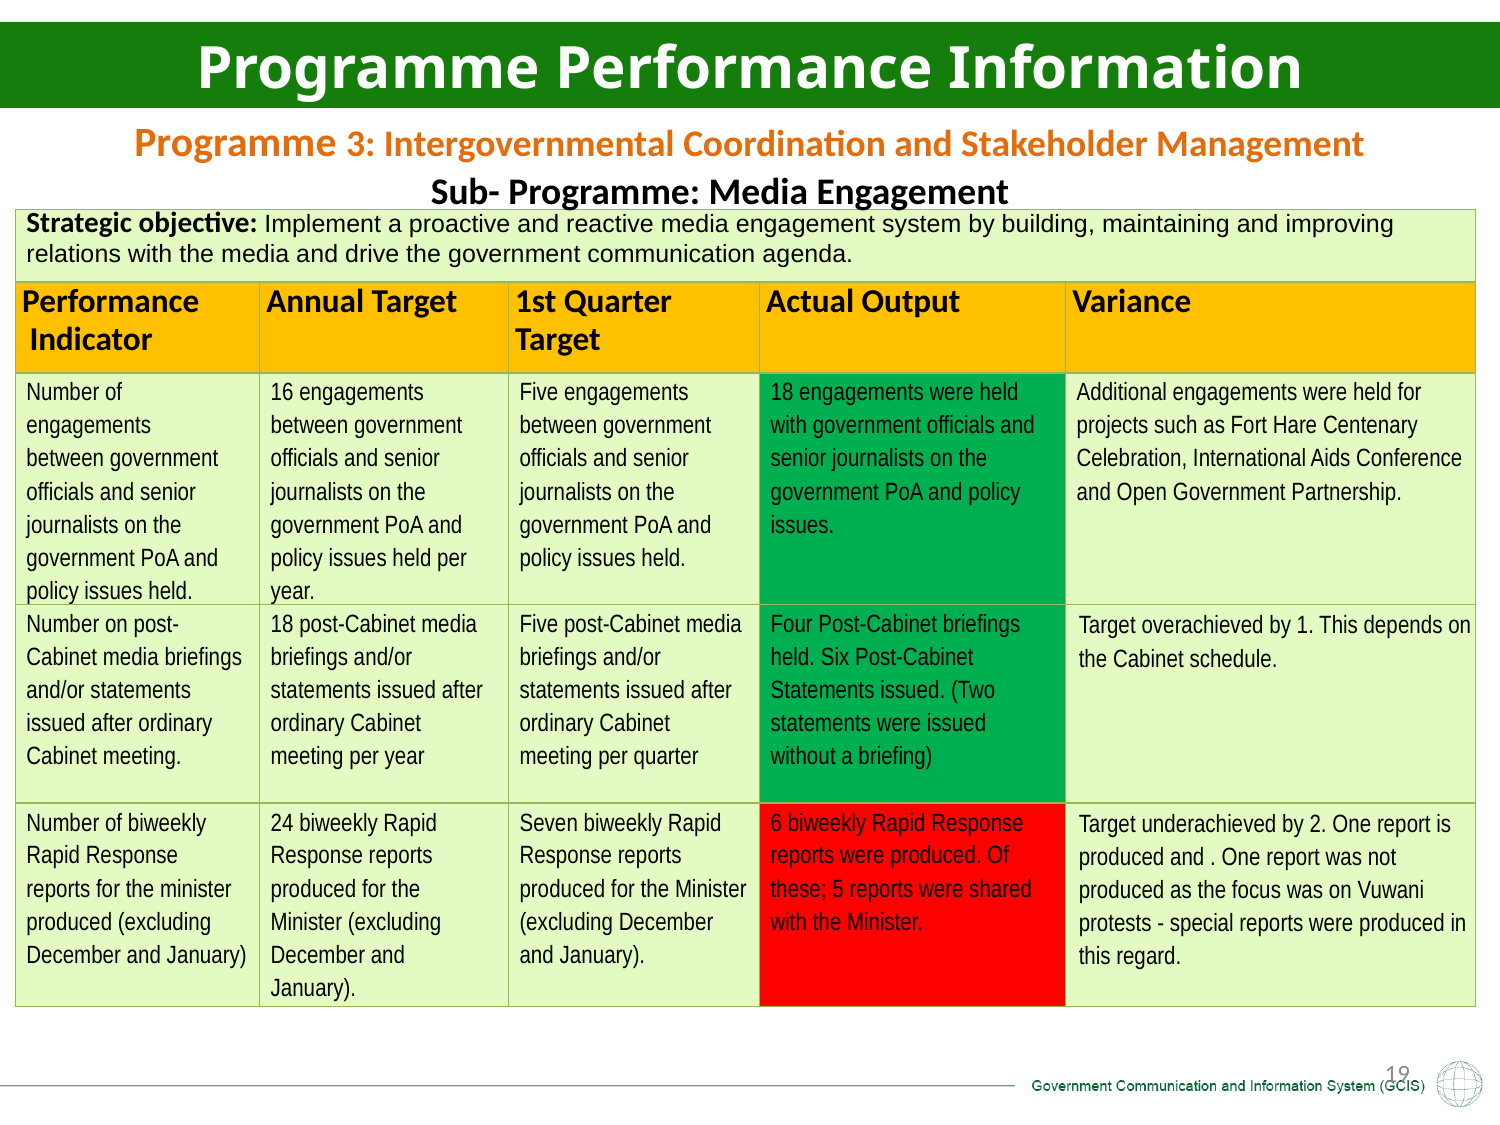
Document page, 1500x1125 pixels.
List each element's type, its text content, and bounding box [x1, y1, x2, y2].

table_cell Four Post-Cabinet briefings held. Six Post-Cabinet Statements issued. (Two statements were issued without a briefing) [760, 605, 1065, 802]
table_cell 24 biweekly Rapid Response reports produced for the Minister (excluding December and January). [260, 804, 508, 1006]
table_cell 16 engagements between government officials and senior journalists on the government PoA and policy issues held per year. [260, 374, 508, 604]
table_cell Number of biweekly Rapid Response reports for the minister produced (excluding December and January) [16, 804, 259, 1006]
table_cell Annual Target [260, 283, 508, 372]
table_cell Actual Output [760, 283, 1065, 372]
table_header Strategic objective: Implement a proactive and reactive media engagement system by building, maintaining and improving relations with the media and drive the government communication agenda. [16, 210, 1475, 281]
table_cell Number on post-Cabinet media briefings and/or statements issued after ordinary Cabinet meeting. [16, 605, 259, 802]
table_cell 6 biweekly Rapid Response reports were produced. Of these; 5 reports were shared with the Minister. [760, 804, 1065, 1006]
table_cell 1st Quarter Target [509, 283, 759, 372]
picture [0, 108, 1500, 1125]
table_cell 18 engagements were held with government officials and senior journalists on the government PoA and policy issues. [760, 374, 1065, 604]
table_cell Five engagements between government officials and senior journalists on the government PoA and policy issues held. [509, 374, 759, 604]
picture [0, 0, 1500, 21]
table_cell Target overachieved by 1. This depends on the Cabinet schedule. [1066, 605, 1475, 802]
slide_number 19 [1074, 1042, 1425, 1103]
table_cell Number of engagements between government officials and senior journalists on the government PoA and policy issues held. [16, 374, 259, 604]
table_cell Seven biweekly Rapid Response reports produced for the Minister (excluding December and January). [509, 804, 759, 1006]
text_box Sub- Programme: Media Engagement [416, 159, 1075, 220]
table_cell Target underachieved by 2. One report is produced and . One report was not produced as the focus was on Vuwani protests - special reports were produced in this regard. [1066, 804, 1475, 1006]
table_cell 18 post-Cabinet media briefings and/or statements issued after ordinary Cabinet meeting per year [260, 605, 508, 802]
table_cell Performance Indicator [16, 283, 259, 372]
table_cell Additional engagements were held for projects such as Fort Hare Centenary Celebration, International Aids Conference and Open Government Partnership. [1066, 374, 1475, 604]
text_box Programme 3: Intergovernmental Coordination and Stakeholder Management [98, 108, 1402, 166]
text_box Programme Performance Information [0, 21, 1500, 108]
table_cell Five post-Cabinet media briefings and/or statements issued after ordinary Cabinet meeting per quarter [509, 605, 759, 802]
table_cell Variance [1066, 283, 1475, 372]
